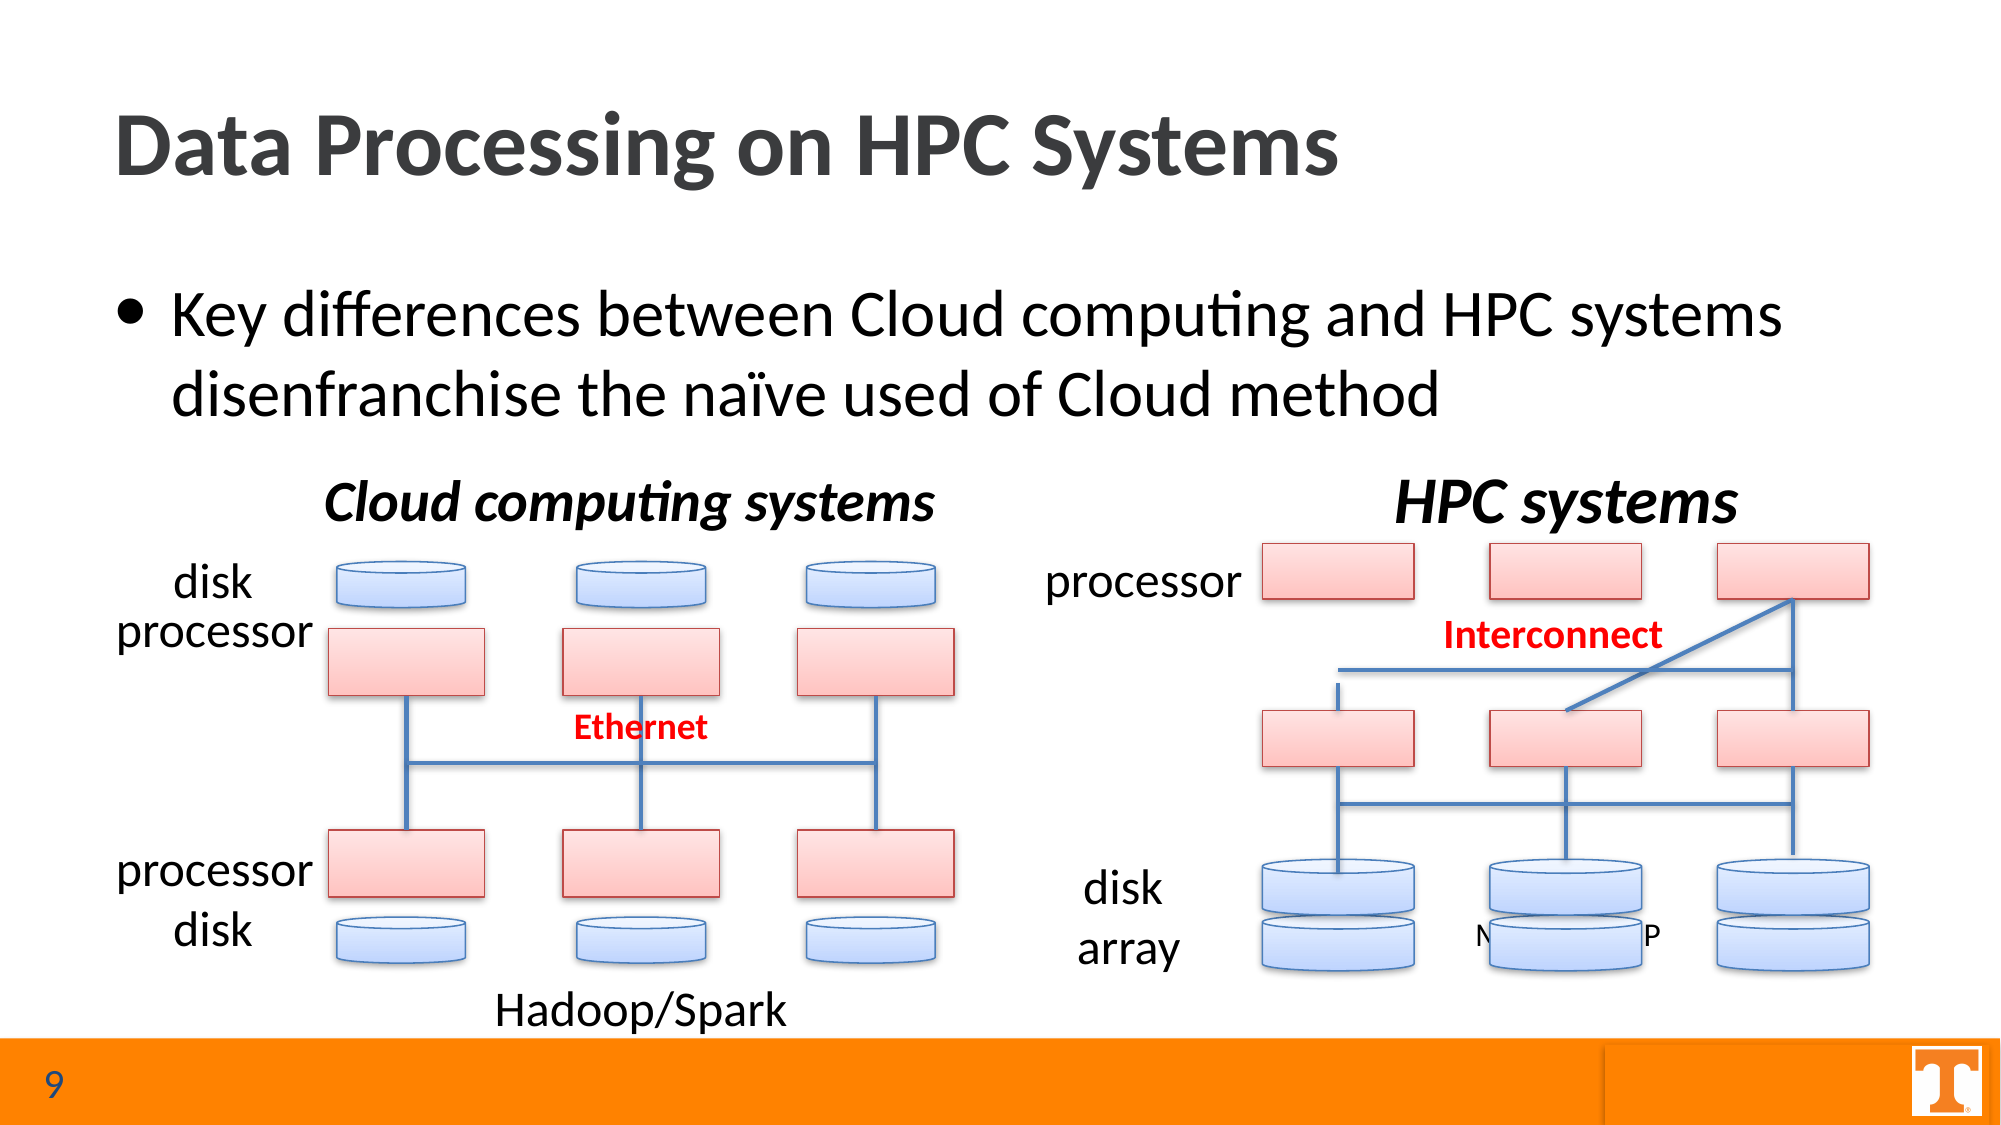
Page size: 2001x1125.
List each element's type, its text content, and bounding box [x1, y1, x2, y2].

text_box disk array [1023, 846, 1235, 982]
picture [1912, 1046, 1982, 1116]
list Key differences between Cloud computing and HPC systems disenfranchise the naïve used of Cloud method [99, 262, 1900, 1005]
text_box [99, 455, 955, 1046]
slide_number 9 [28, 1052, 346, 1113]
text_box HPC systems [1264, 449, 1870, 542]
text_box processor [1029, 539, 1314, 615]
title Data Processing on HPC Systems [99, 45, 1900, 233]
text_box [1262, 543, 1870, 971]
